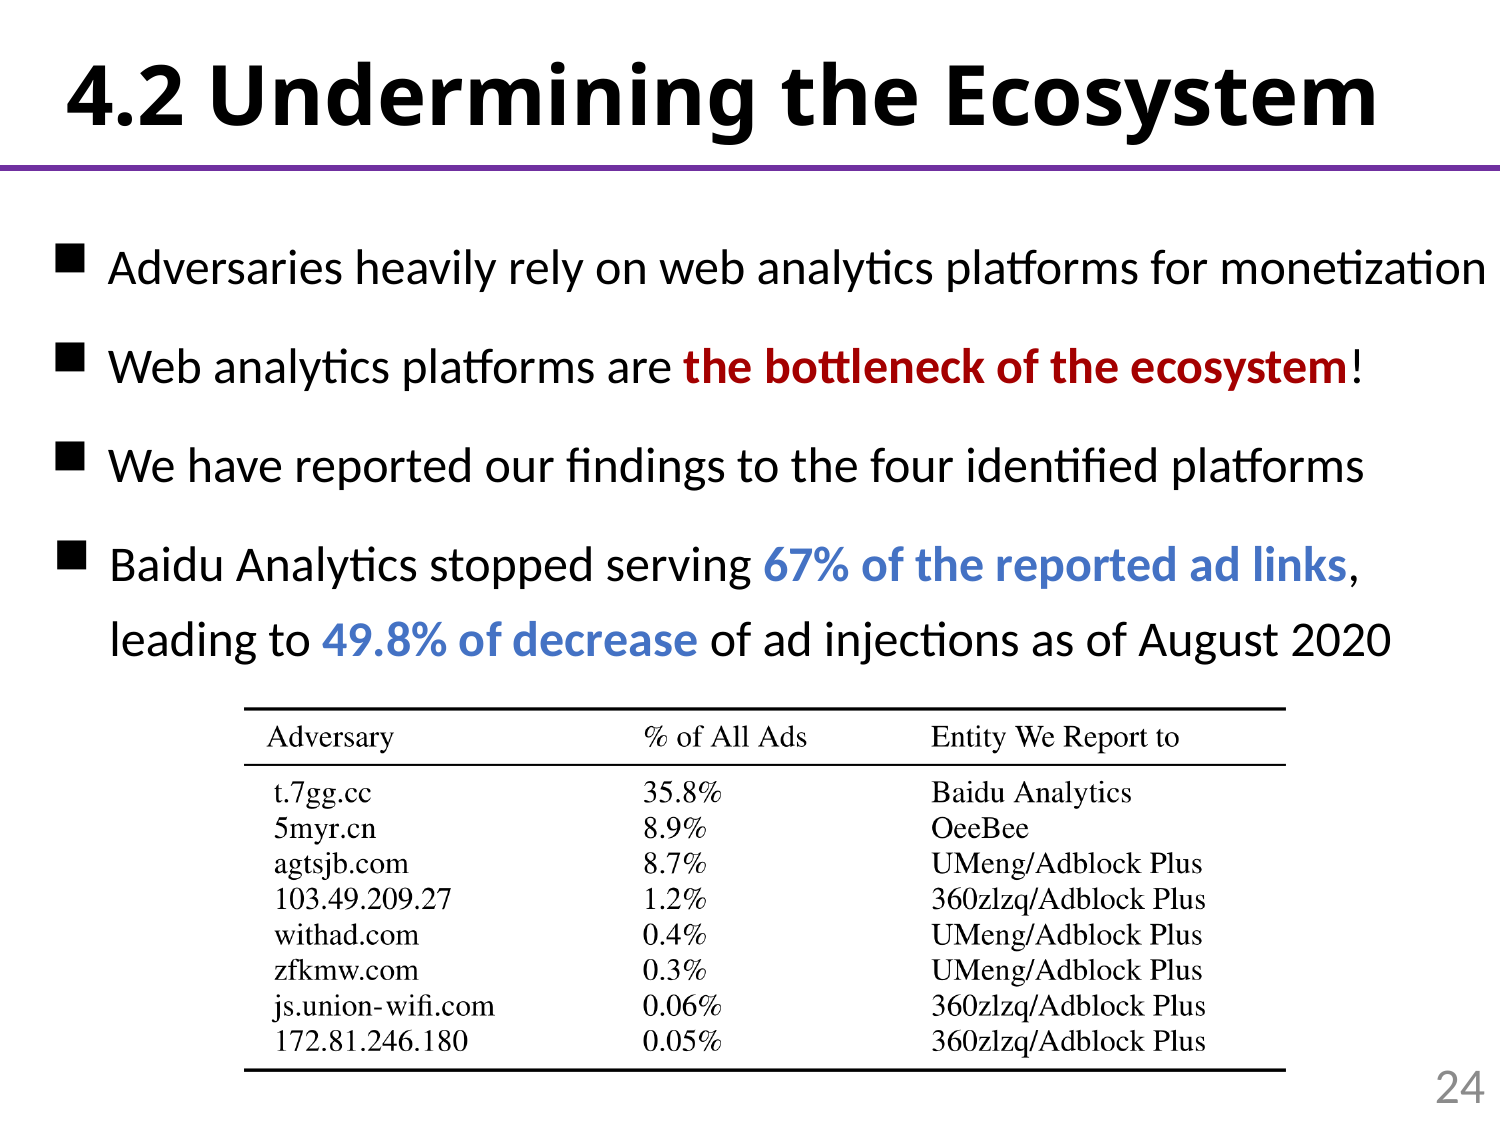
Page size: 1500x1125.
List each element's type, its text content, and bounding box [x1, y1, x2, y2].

text_box 4.2 Undermining the Ecosystem [51, 53, 1492, 144]
slide_number 24 [1162, 1053, 1500, 1114]
text_box We have reported our findings to the four identified platforms [51, 417, 1489, 495]
text_box Baidu Analytics stopped serving 67% of the reported ad links, leading to 49.8% of decrease of ad injections as of August 2020 [53, 516, 1491, 684]
picture [216, 683, 1325, 1095]
text_box Adversaries heavily rely on web analytics platforms for monetization [51, 219, 1500, 297]
text_box Web analytics platforms are the bottleneck of the ecosystem! [51, 318, 1489, 396]
